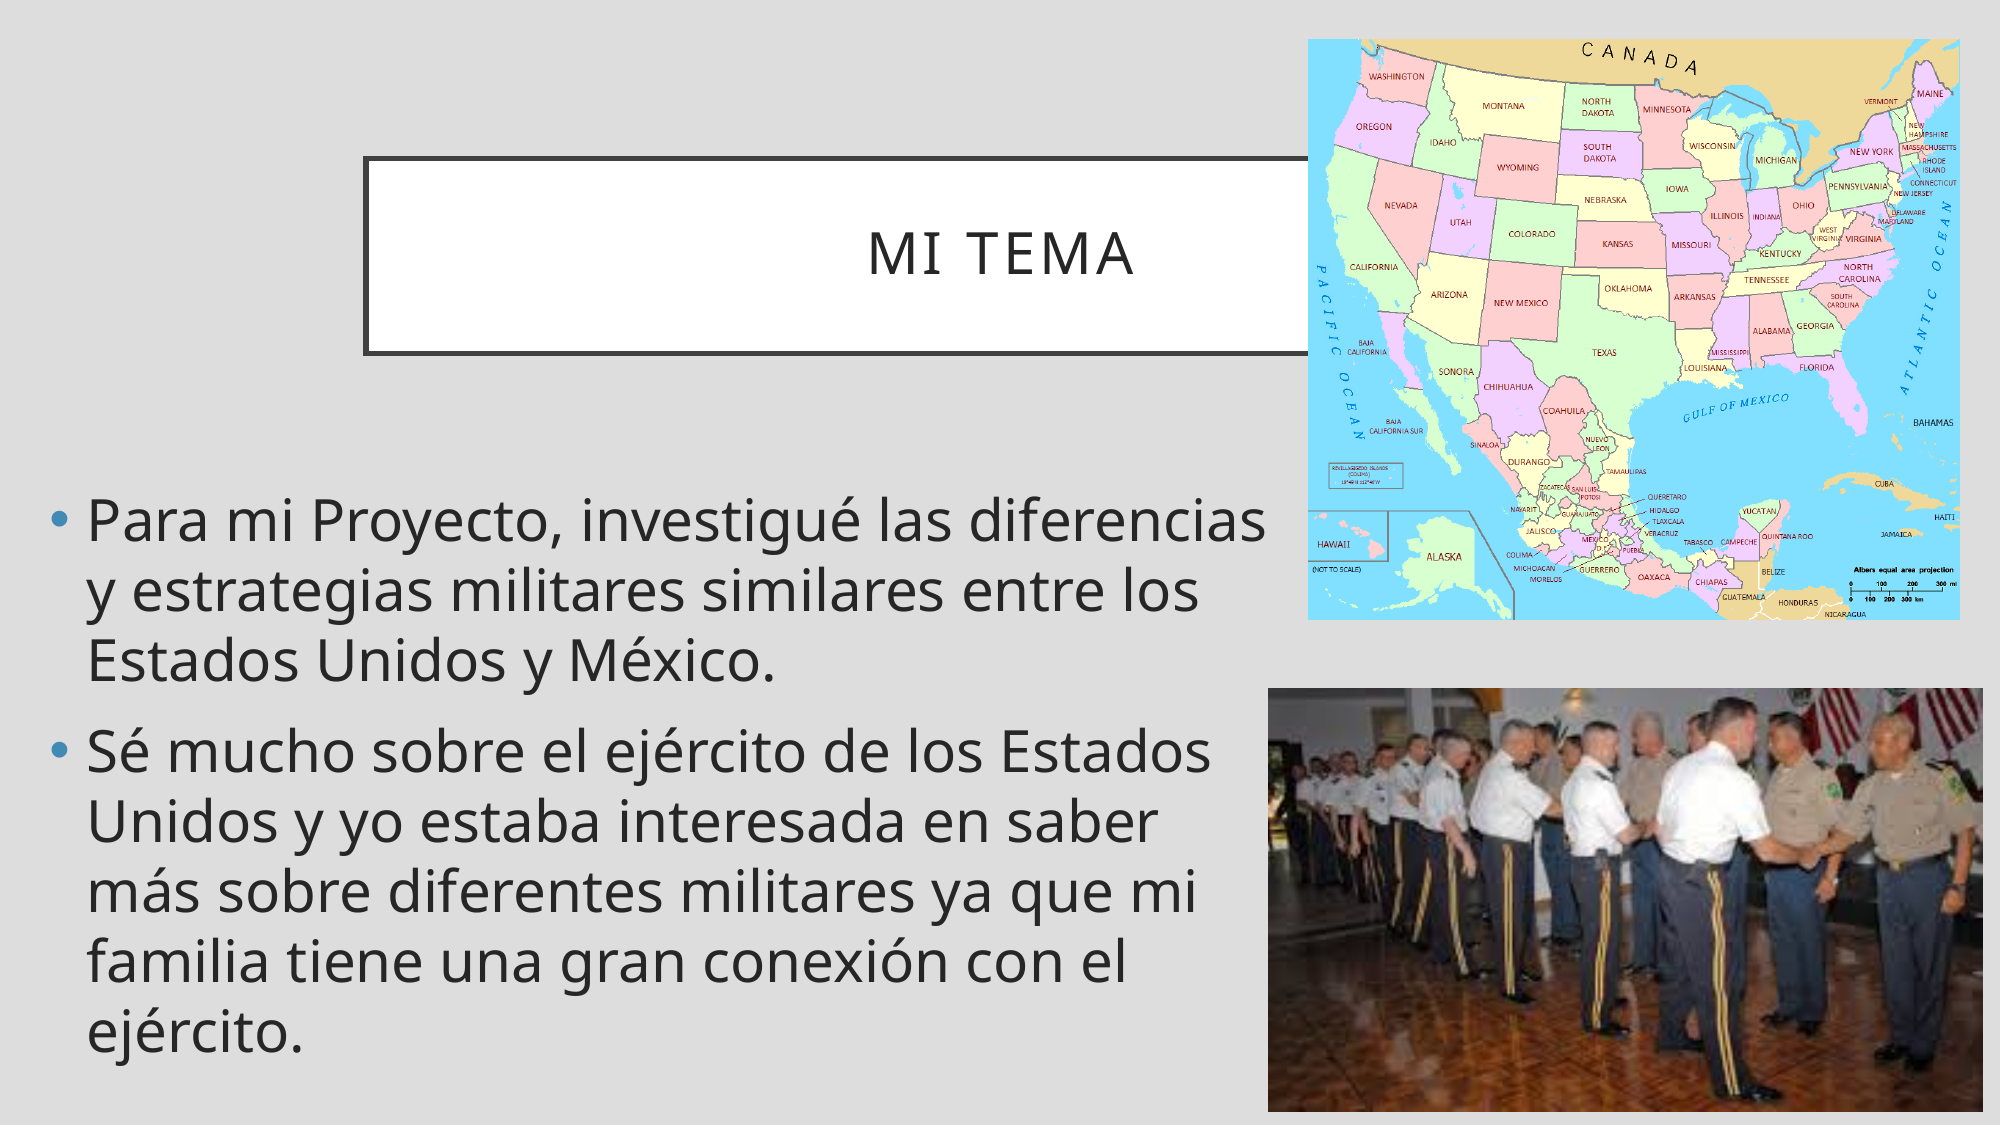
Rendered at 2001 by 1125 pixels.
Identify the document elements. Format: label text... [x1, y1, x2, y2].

list Para mi Proyecto, investigué las diferencias y estrategias militares similares entre los Estados Unidos y México. Sé mucho sobre el ejército de los Estados Unidos y yo estaba interesada en saber más sobre diferentes militares ya que mi familia tiene una gran conexión con el ejército. [34, 475, 1303, 985]
picture [1308, 39, 1960, 620]
title mi tema [363, 156, 1308, 356]
picture [1267, 688, 1983, 1112]
